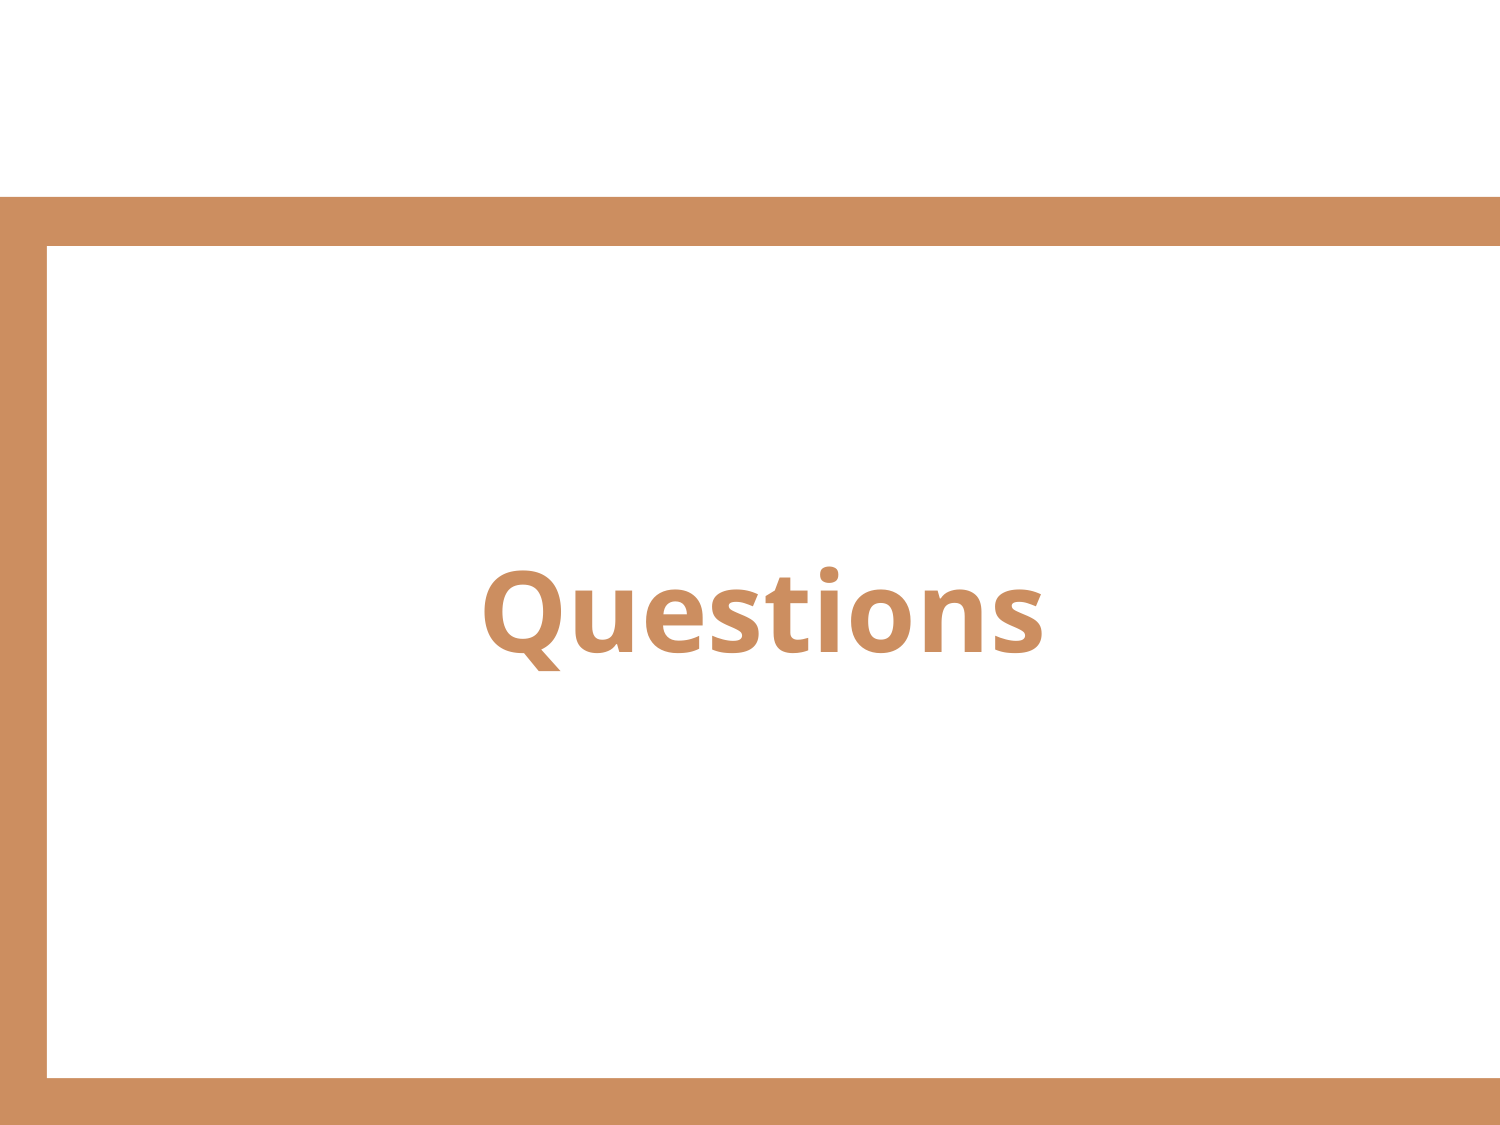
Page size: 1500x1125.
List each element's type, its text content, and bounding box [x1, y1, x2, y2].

list Questions [62, 375, 1463, 1018]
